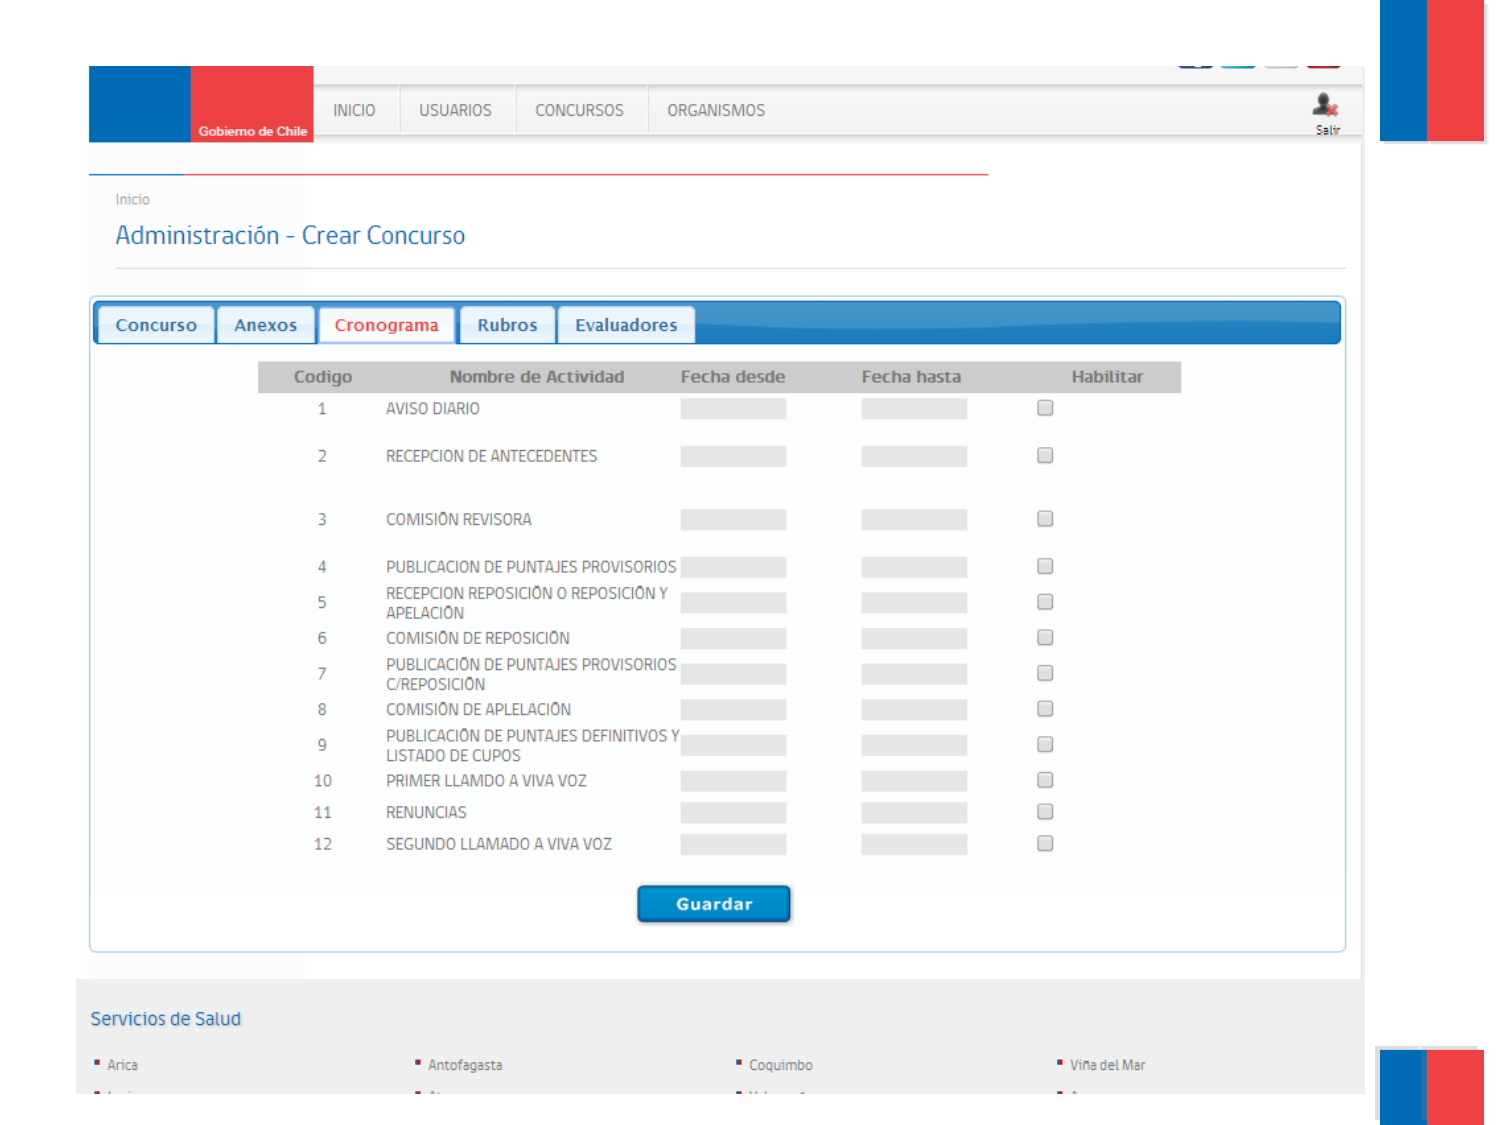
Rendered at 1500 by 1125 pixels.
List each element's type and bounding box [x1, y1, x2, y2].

picture [76, 66, 1365, 1095]
